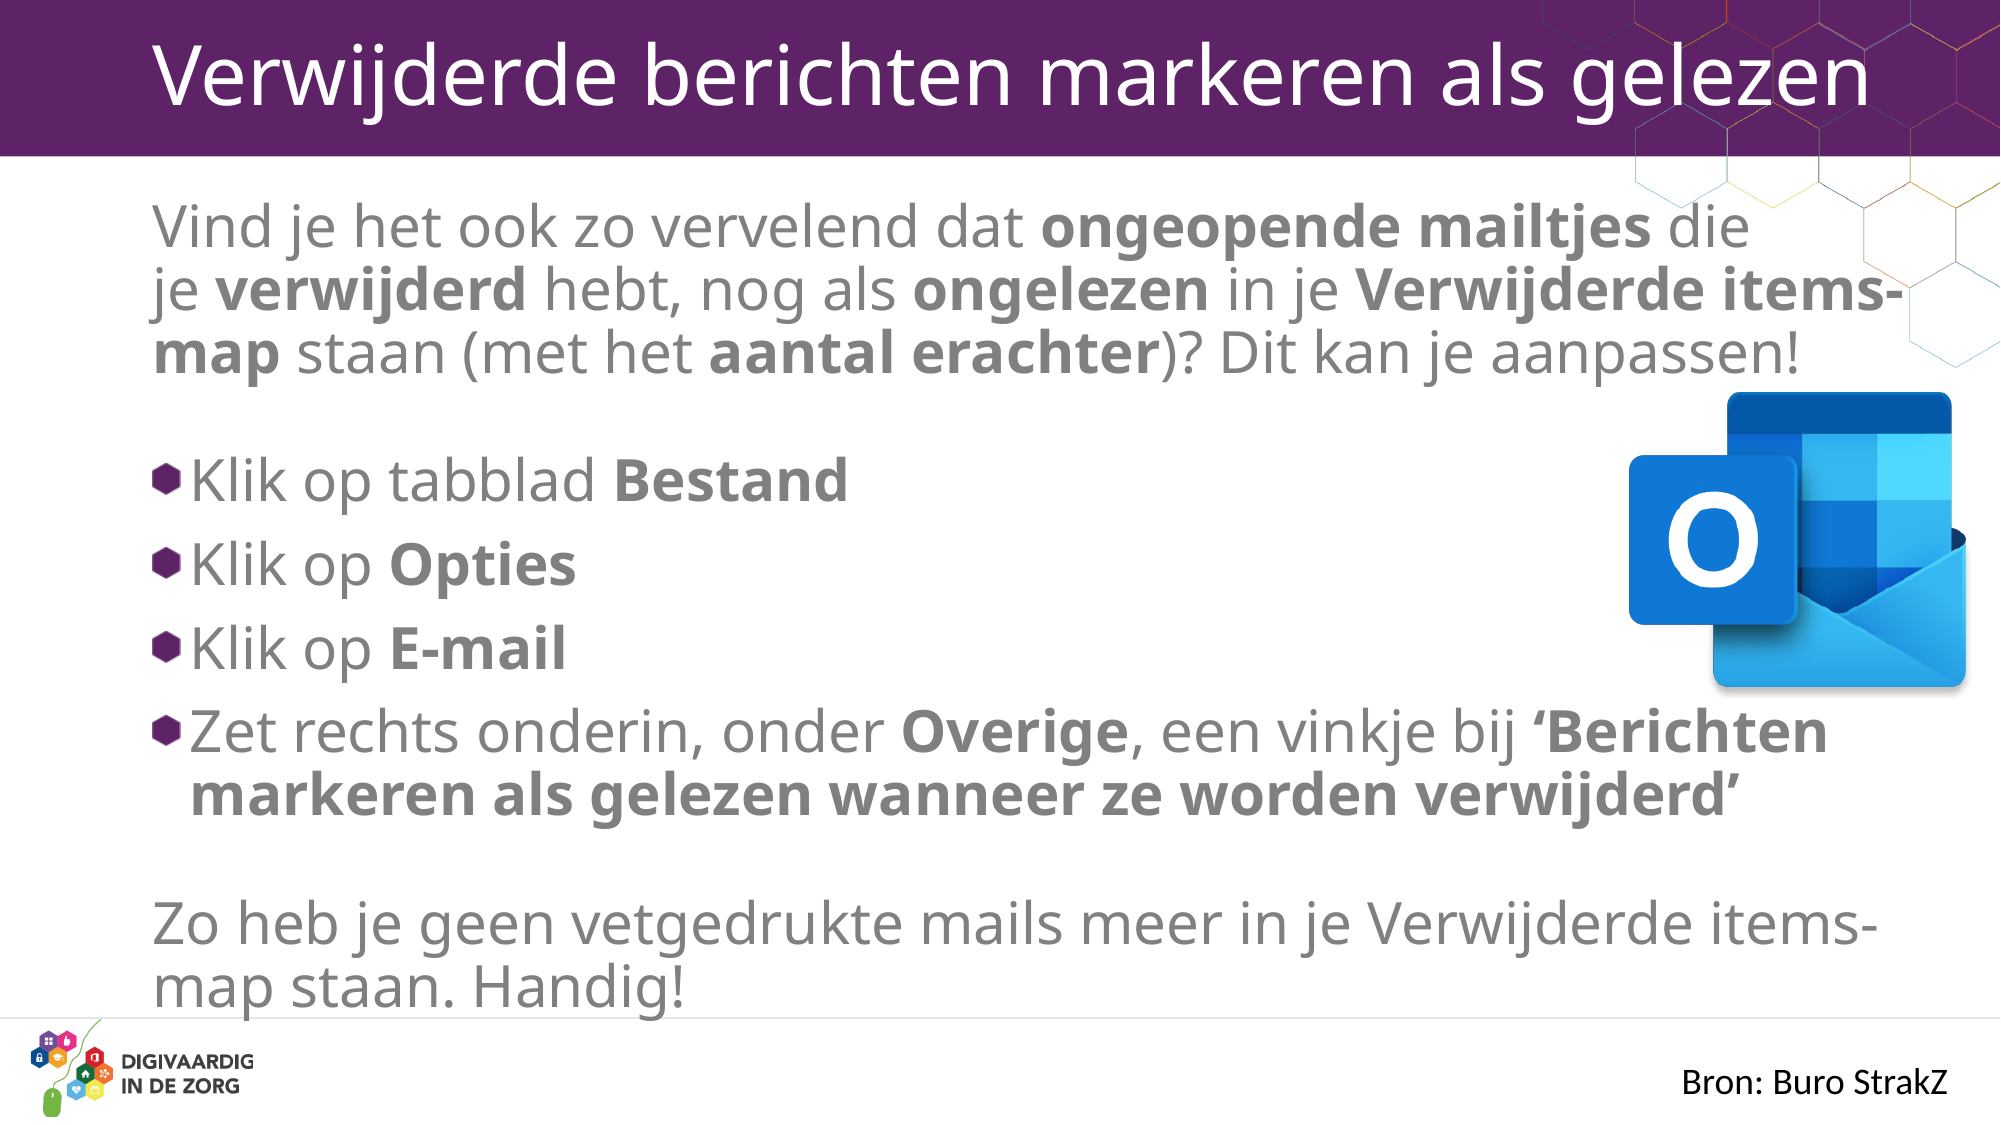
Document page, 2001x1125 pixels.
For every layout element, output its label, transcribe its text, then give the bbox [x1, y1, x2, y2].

picture [152, 462, 181, 496]
picture [152, 546, 181, 580]
picture [1352, 0, 2001, 699]
picture [152, 714, 181, 747]
title Verwijderde berichten markeren als gelezen [137, 29, 2000, 127]
picture [152, 630, 181, 664]
list Vind je het ook zo vervelend dat ongeopende mailtjes die je verwijderd hebt, nog als ongelezen in je Verwijderde items-map staan (met het aantal erachter)? Dit kan je aanpassen! Klik op tabblad Bestand Klik op Opties Klik op E-mail Zet rechts onderin, onder Overige, een vinkje bij ‘Berichten markeren als gelezen wanneer ze worden verwijderd’ Zo heb je geen vetgedrukte mails meer in je Verwijderde items-map staan. Handig! [137, 189, 1933, 1038]
text_box Bron: Buro StrakZ [1666, 1049, 1964, 1110]
